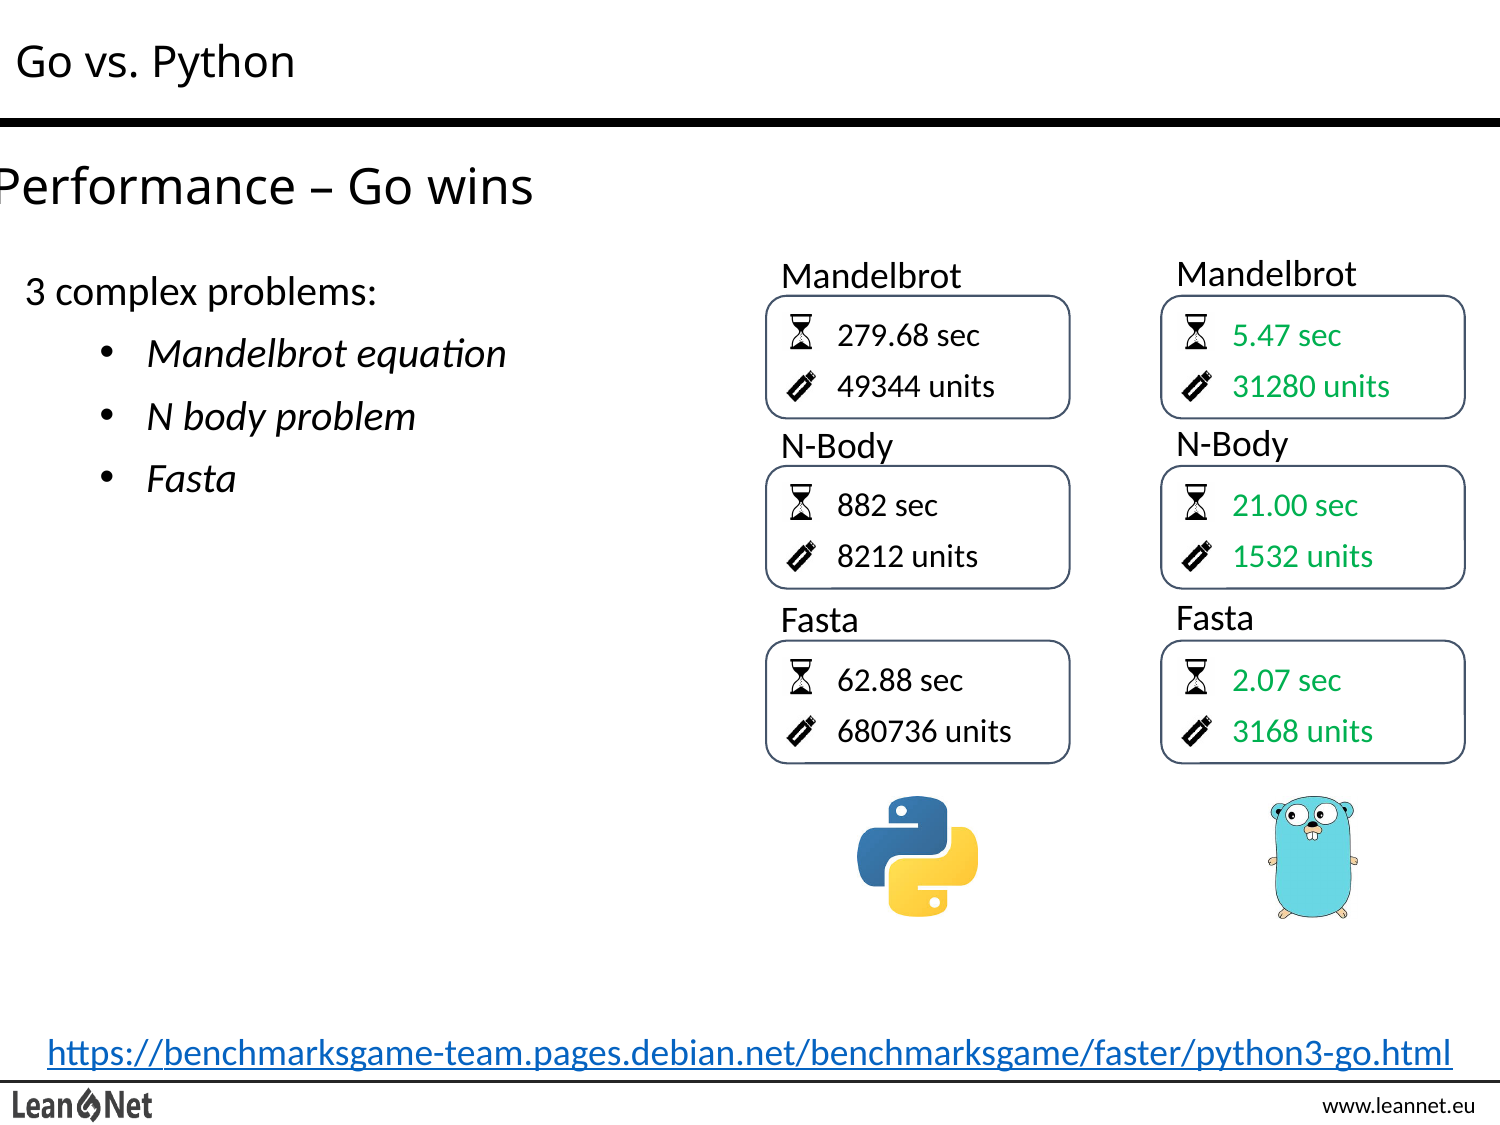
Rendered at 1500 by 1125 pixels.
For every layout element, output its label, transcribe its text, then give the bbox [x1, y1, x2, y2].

title Go vs. Python [0, 0, 1500, 118]
picture [7, 1086, 157, 1124]
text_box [1161, 241, 1465, 764]
text_box Performance – Go wins [0, 146, 550, 222]
text_box www.leannet.eu [1307, 1083, 1500, 1125]
text_box [0, 118, 1500, 127]
picture [857, 796, 978, 917]
text_box 3 complex problems: Mandelbrot equation N body problem Fasta [9, 256, 760, 509]
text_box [766, 243, 1070, 764]
text_box https://benchmarksgame-team.pages.debian.net/benchmarksgame/faster/python3-go.html [0, 1020, 1500, 1080]
picture [1268, 796, 1358, 919]
